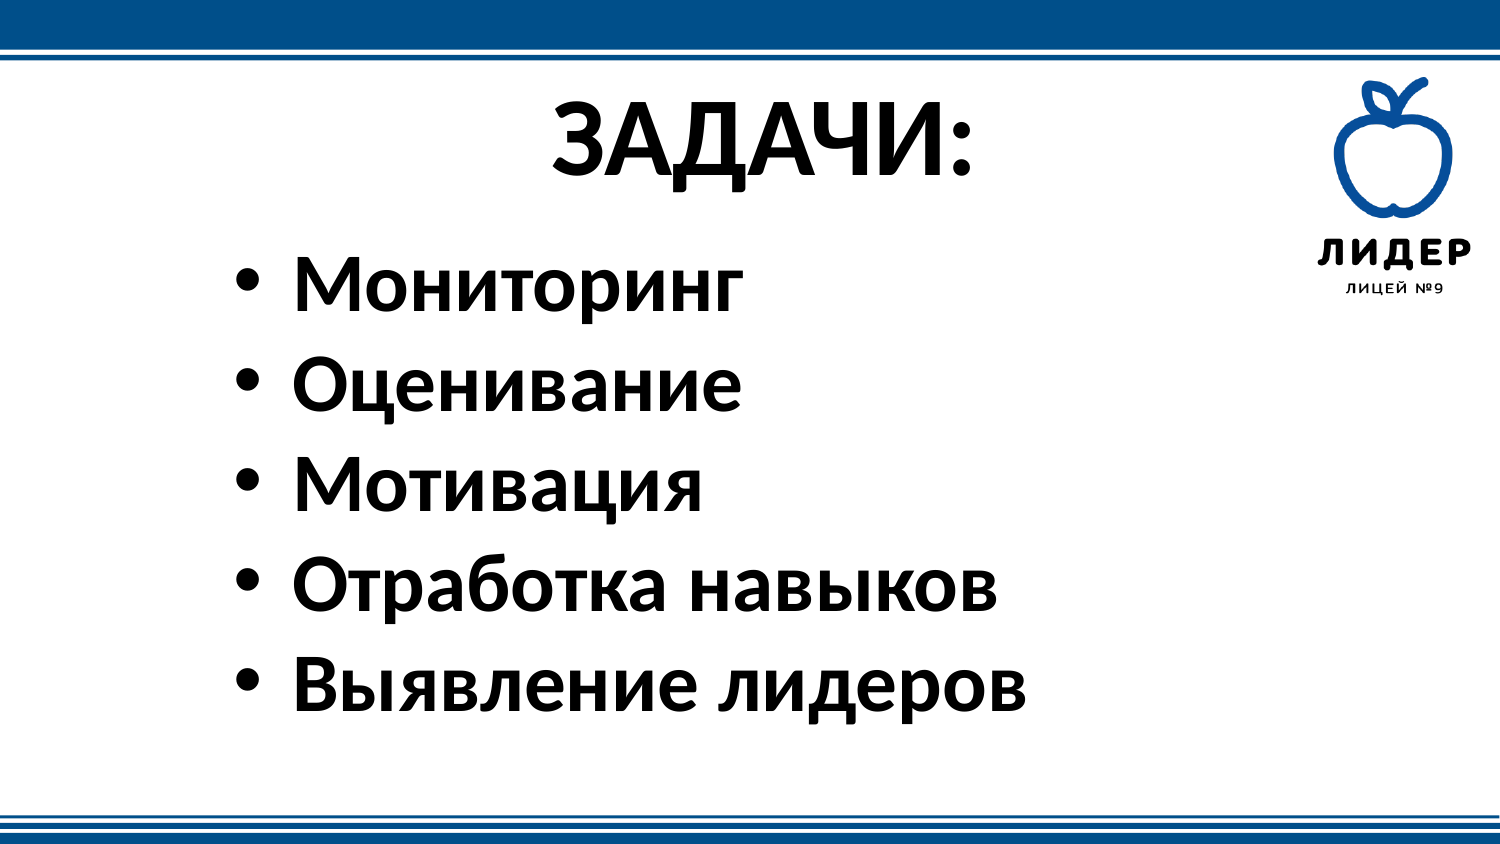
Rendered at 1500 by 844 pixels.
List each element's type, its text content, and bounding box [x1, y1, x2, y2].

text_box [0, 0, 1500, 61]
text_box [0, 815, 1500, 844]
picture [1293, 77, 1500, 297]
text_box Мониторинг Оценивание Мотивация Отработка навыков Выявление лидеров [218, 221, 1223, 736]
text_box ЗАДАЧИ: [430, 69, 1098, 206]
